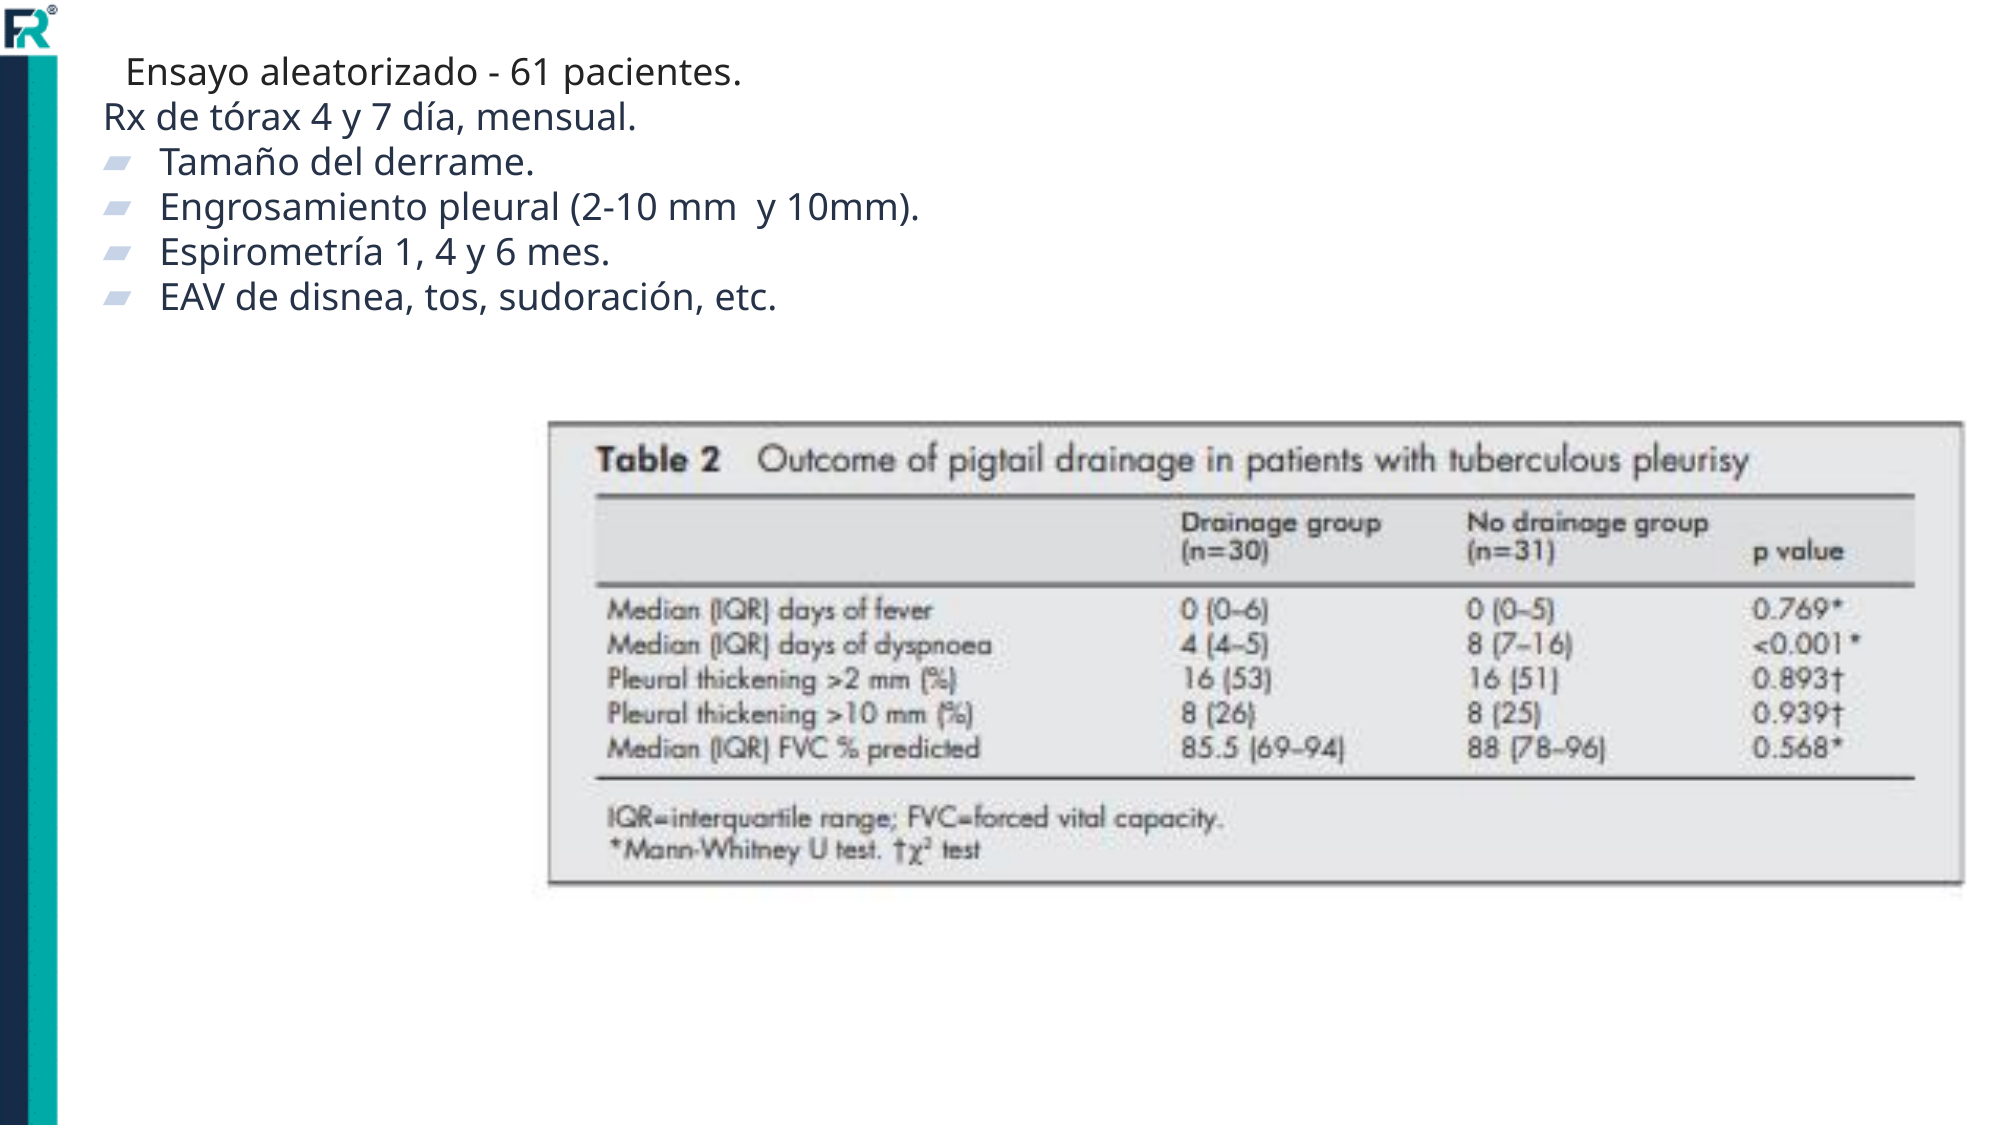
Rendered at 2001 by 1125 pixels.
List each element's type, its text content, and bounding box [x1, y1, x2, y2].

list Ensayo aleatorizado - 61 pacientes. Rx de tórax 4 y 7 día, mensual. Tamaño del derrame. Engrosamiento pleural (2-10 mm y 10mm). Espirometría 1, 4 y 6 mes. EAV de disnea, tos, sudoración, etc. [87, 32, 992, 706]
picture [0, 0, 2001, 1125]
